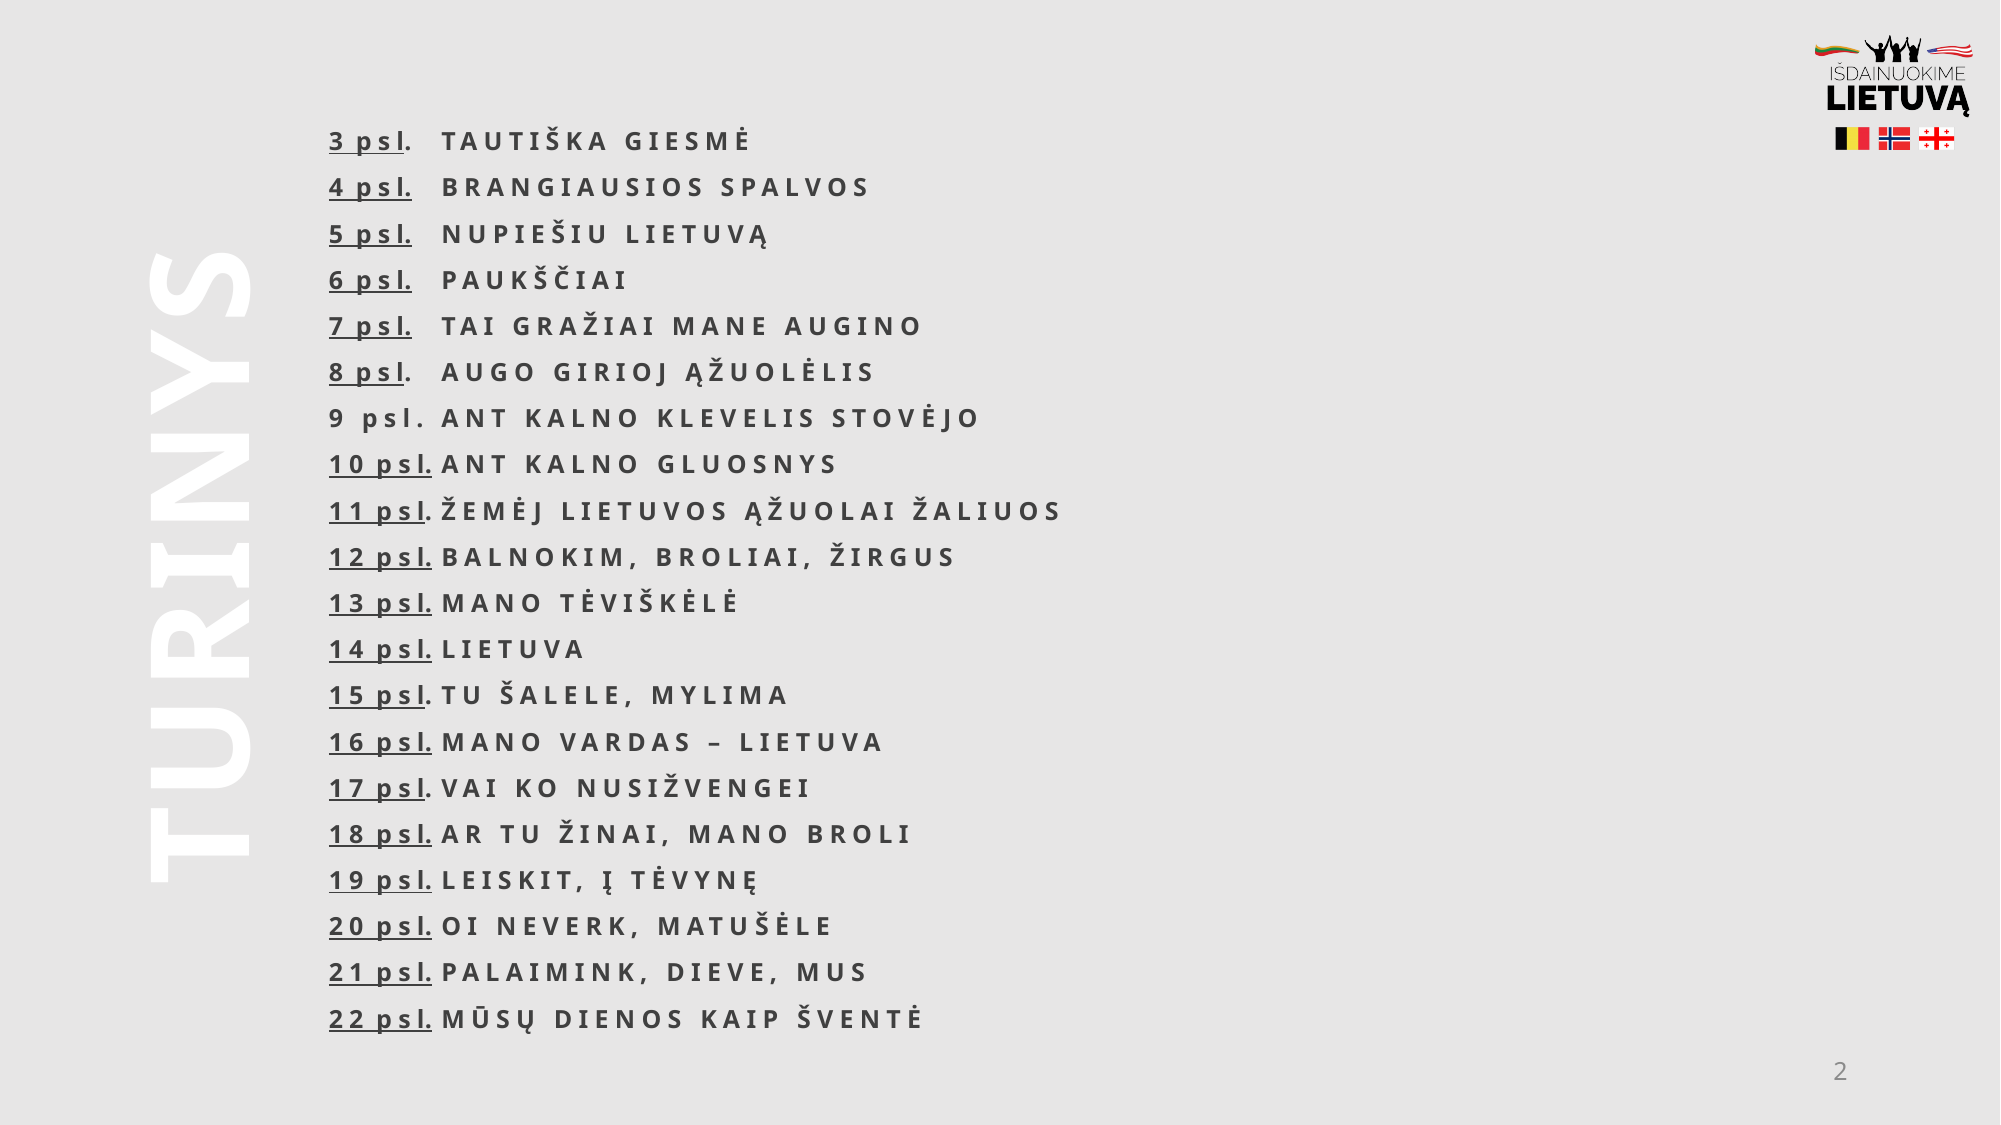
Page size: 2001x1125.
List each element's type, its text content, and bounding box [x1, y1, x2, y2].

slide_number 2 [1412, 1042, 1863, 1103]
title TURINYS [96, 30, 314, 1103]
picture [1803, 30, 1980, 167]
list 3 psl. TAUTIŠKA GIESMĖ 4 psl. BRANGIAUSIOS SPALVOS 5 psl. NUPIEŠIU LIETUVĄ 6 psl. PAUKŠČIAI 7 psl. TAI GRAŽIAI MANE AUGINO 8 psl. AUGO GIRIOJ ĄŽUOLĖLIS 9 psl. ANT KALNO KLEVELIS STOVĖJO 10 psl. ANT KALNO GLUOSNYS 11 psl. ŽEMĖJ LIETUVOS ĄŽUOLAI ŽALIUOS 12 psl. BALNOKIM, BROLIAI, ŽIRGUS 13 psl. Mano tėviškėlė 14 psl. LIETUVA 15 psl. TU ŠALELE, MYLIMA 16 psl. MANO VARDAS – LIETUVA 17 psl. VAI KO NUSIŽVENGEI 18 psl. AR TU ŽINAI, MANO BROLI 19 psl. LEISKIT, Į TĖVYNĘ 20 psl. OI NEVERK, MATUŠĖLE 21 psl. PALAIMINK, DIEVE, MUS 22 psl. MŪSŲ DIENOS KAIP ŠVENTĖ [313, 118, 1617, 1043]
